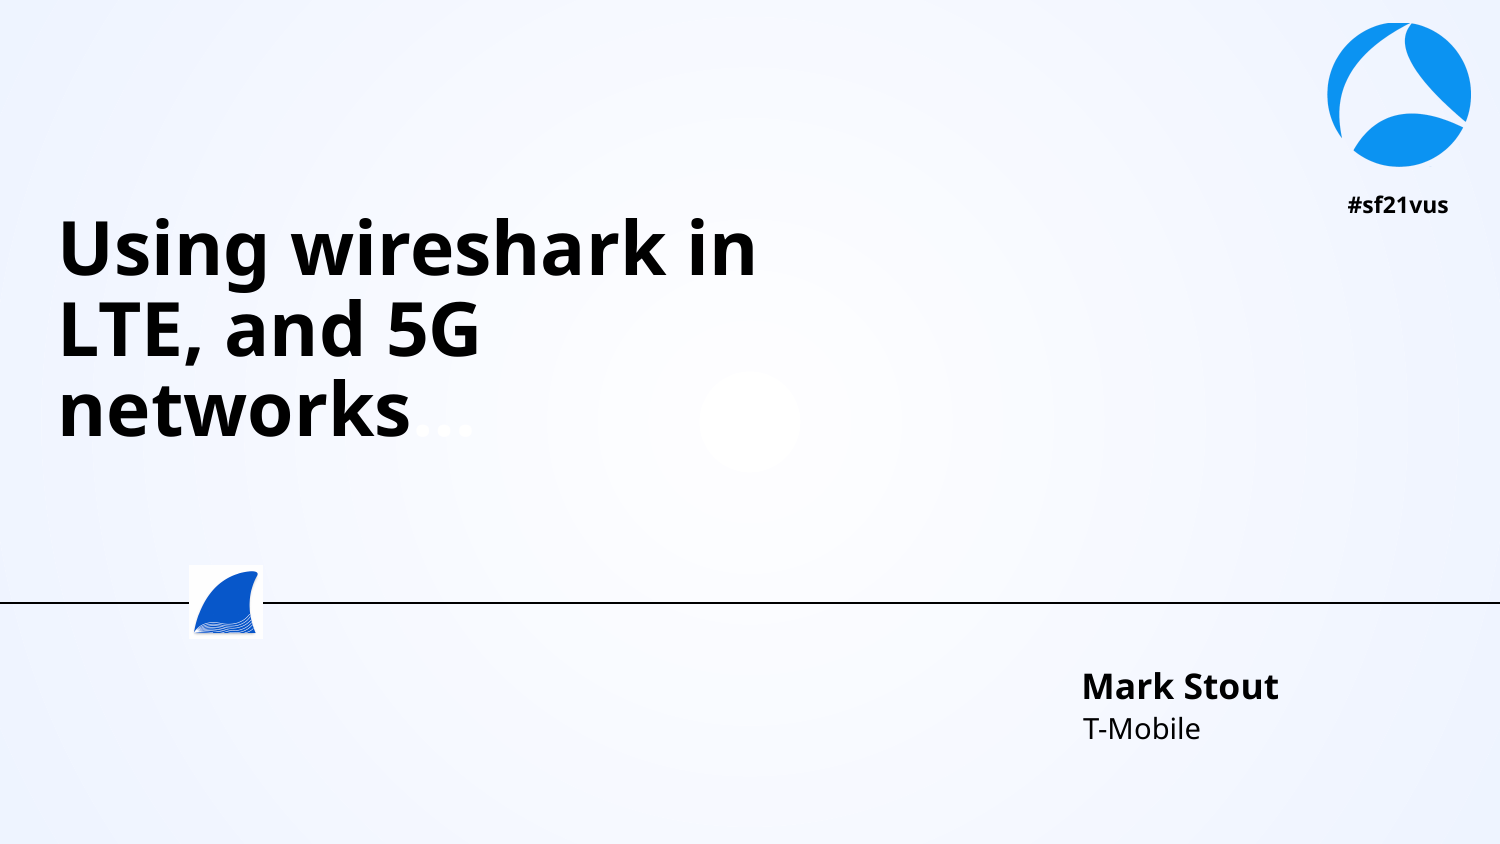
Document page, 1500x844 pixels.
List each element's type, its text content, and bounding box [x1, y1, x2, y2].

picture [1327, 23, 1471, 167]
text_box Mark Stout [1066, 649, 1465, 722]
text_box Using wireshark in LTE, and 5G networks… [42, 202, 781, 461]
text_box T-Mobile [1068, 695, 1402, 760]
picture [188, 565, 263, 640]
